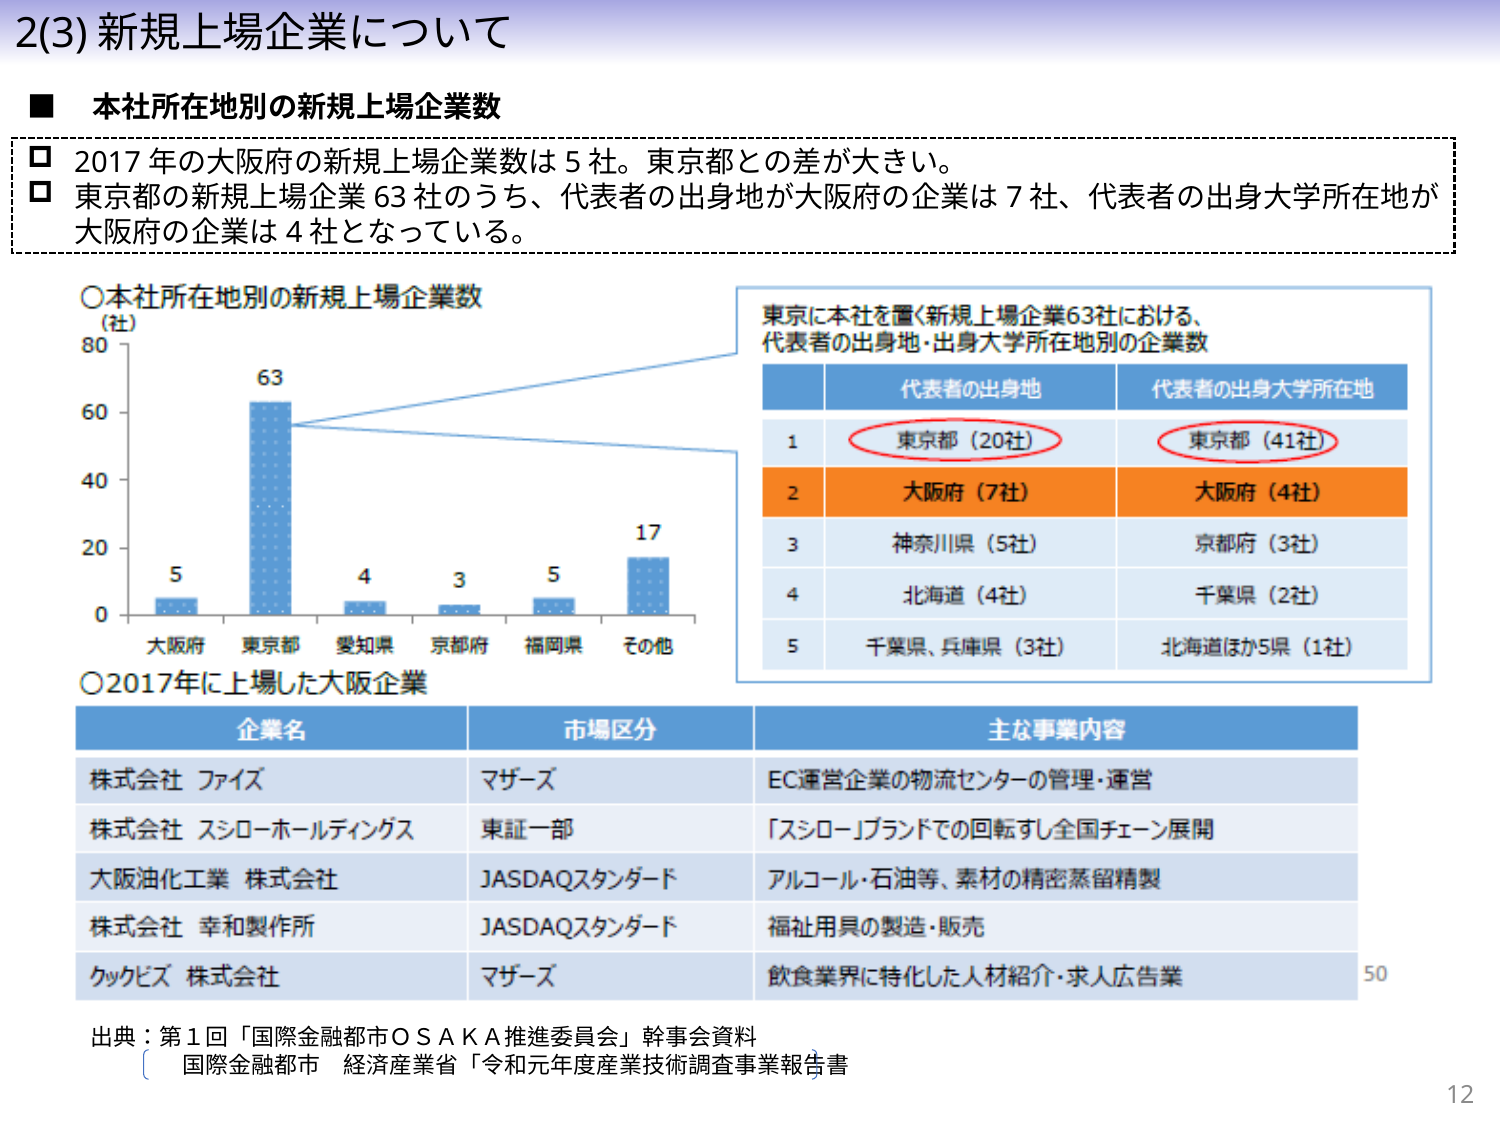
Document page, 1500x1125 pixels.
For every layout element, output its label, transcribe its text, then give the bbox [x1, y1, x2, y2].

slide_number 11 [1416, 1065, 1490, 1125]
text_box ■ 本社所在地別の新規上場企業数 [12, 66, 765, 145]
picture [59, 269, 1448, 1014]
text_box 出典：第１回「国際金融都市ＯＳＡＫＡ推進委員会」幹事会資料 国際金融都市 経済産業省「令和元年度産業技術調査事業報告書 [75, 1015, 1454, 1086]
text_box [143, 1049, 818, 1080]
text_box 2017年の大阪府の新規上場企業数は5社。東京都との差が大きい。 東京都の新規上場企業63社のうち、代表者の出身地が大阪府の企業は7社、代表者の出身大学所在地が大阪府の企業は4社となっている。 [11, 137, 1456, 254]
text_box 2(3)新規上場企業について [0, 0, 1500, 65]
